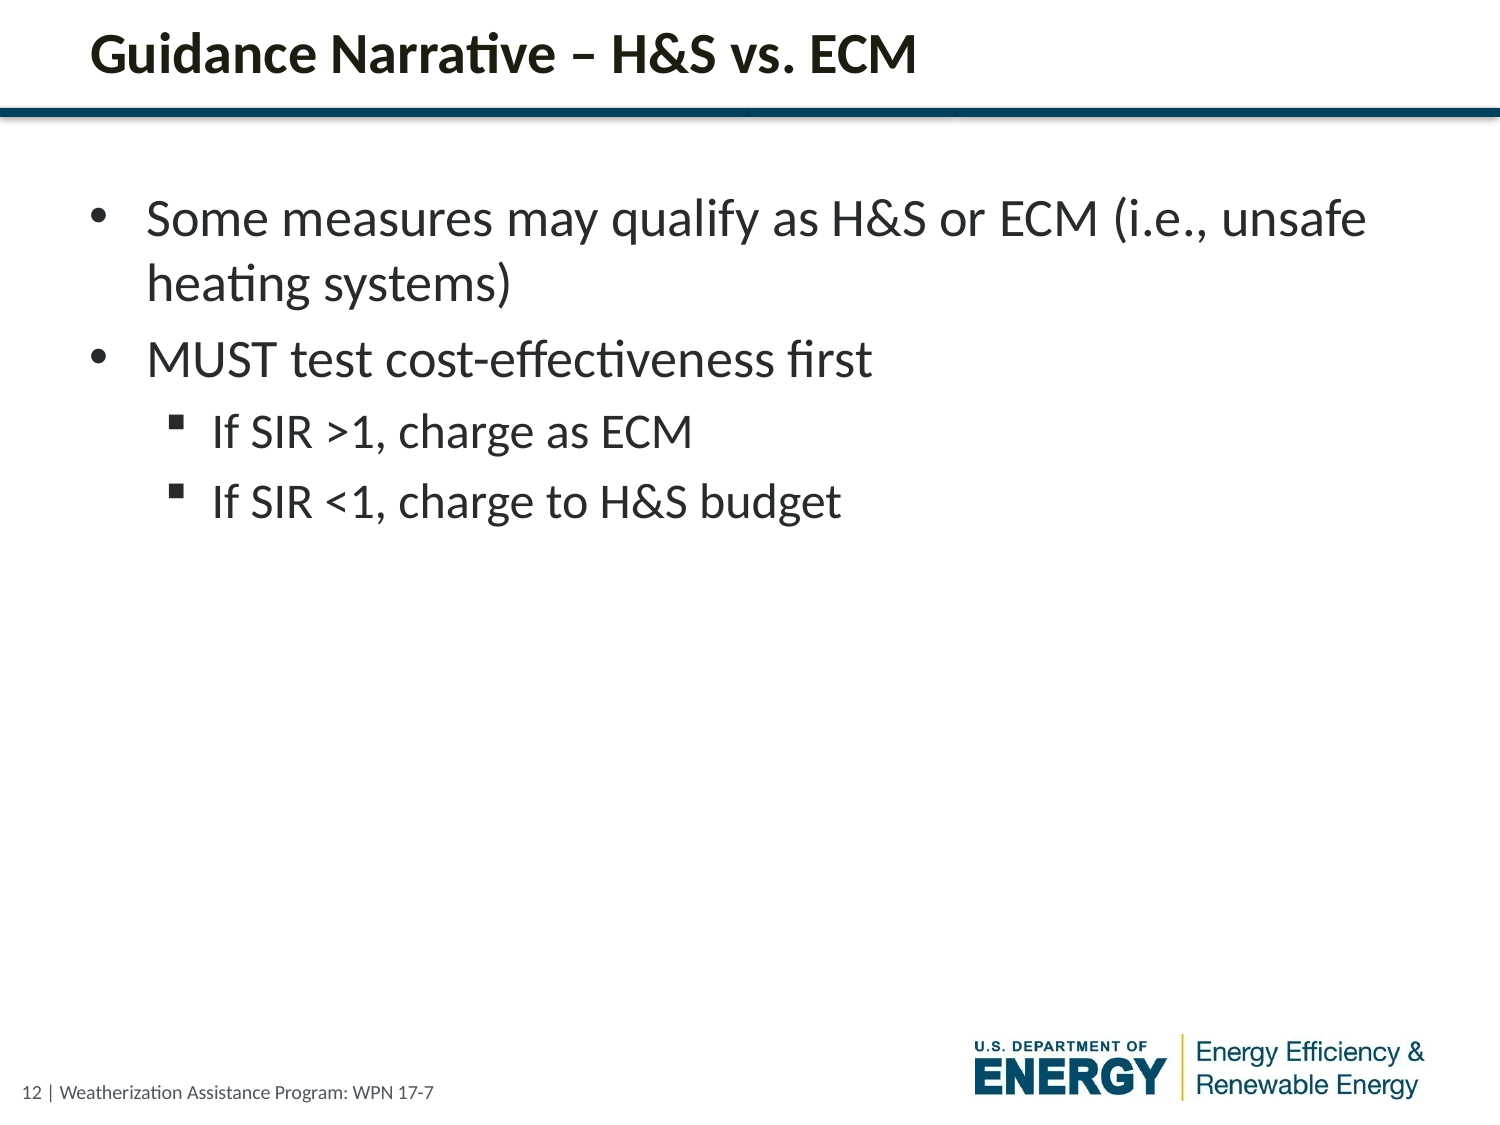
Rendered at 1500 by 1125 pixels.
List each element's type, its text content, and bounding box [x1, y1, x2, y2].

picture [975, 1034, 1425, 1101]
title Guidance Narrative – H&S vs. ECM [75, 0, 1425, 113]
list Some measures may qualify as H&S or ECM (i.e., unsafe heating systems) MUST test cost-effectiveness first If SIR >1, charge as ECM If SIR <1, charge to H&S budget [75, 174, 1463, 1000]
